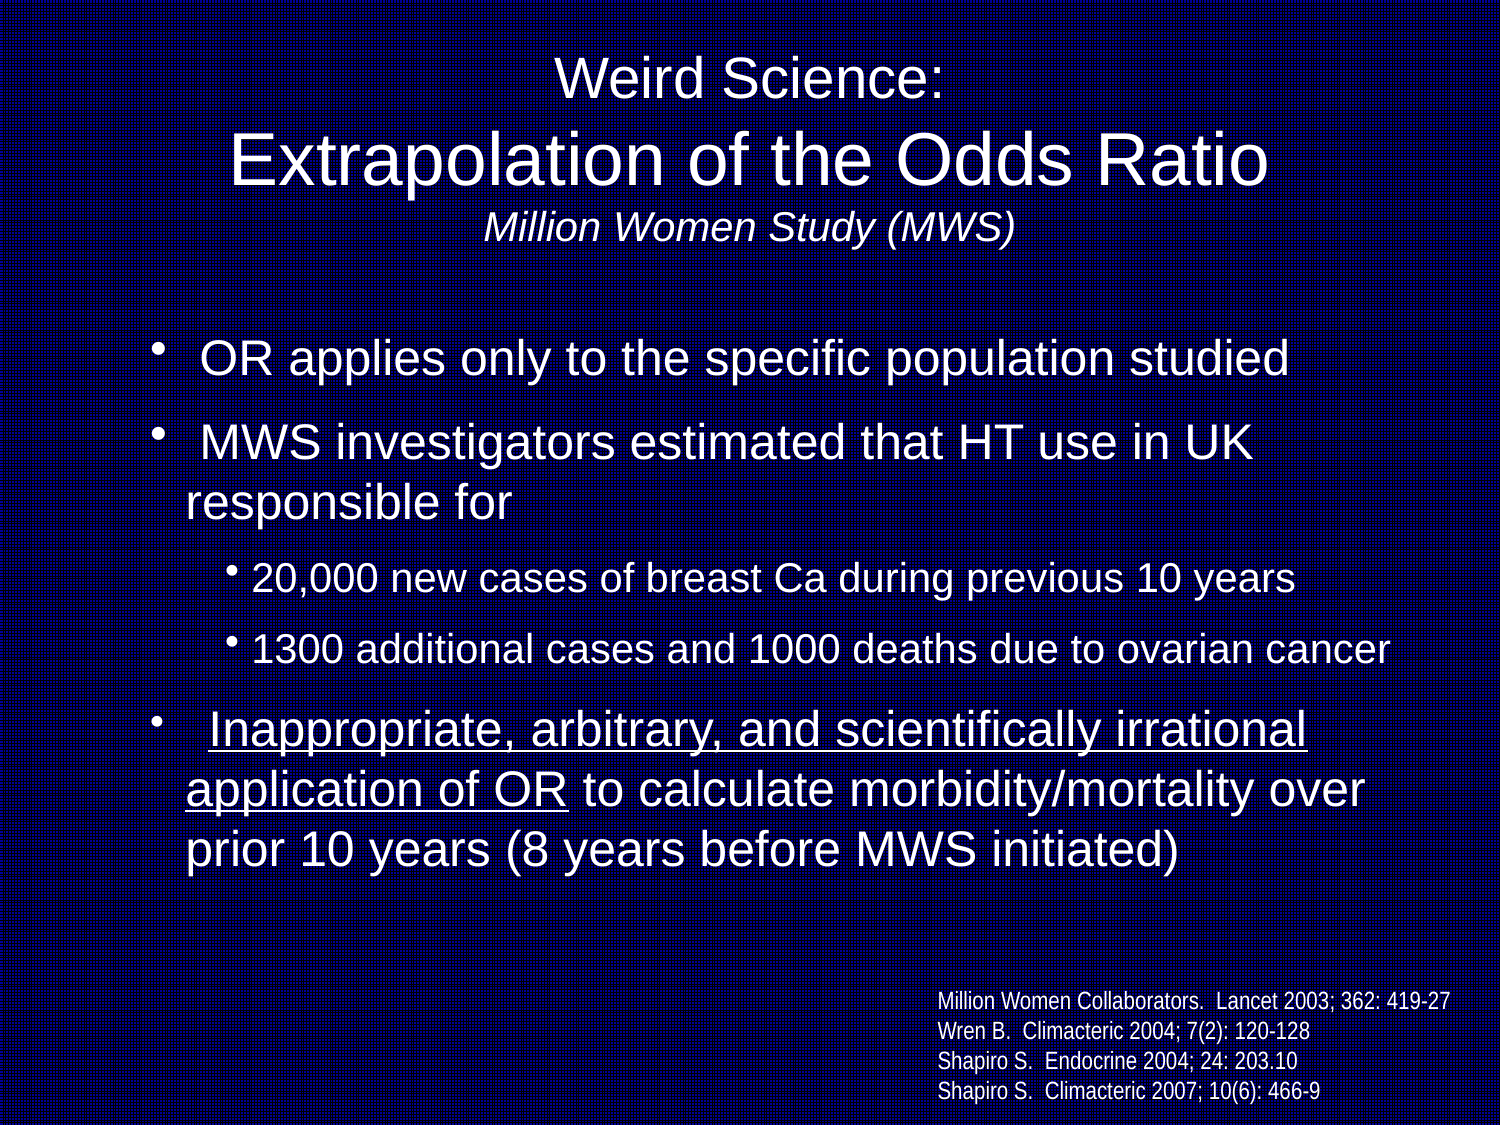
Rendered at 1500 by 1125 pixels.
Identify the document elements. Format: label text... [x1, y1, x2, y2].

text_box Million Women Collaborators. Lancet 2003; 362: 419-27 Wren B. Climacteric 2004; 7(2): 120-128 Shapiro S. Endocrine 2004; 24: 203.10 Shapiro S. Climacteric 2007; 10(6): 466-9 [937, 984, 1475, 1105]
text_box OR applies only to the specific population studied MWS investigators estimated that HT use in UK responsible for 20,000 new cases of breast Ca during previous 10 years 1300 additional cases and 1000 deaths due to ovarian cancer Inappropriate, arbitrary, and scientifically irrational application of OR to calculate morbidity/mortality over prior 10 years (8 years before MWS initiated) [150, 324, 1396, 1019]
title Weird Science: Extrapolation of the Odds Ratio Million Women Study (MWS) [0, 99, 1500, 243]
